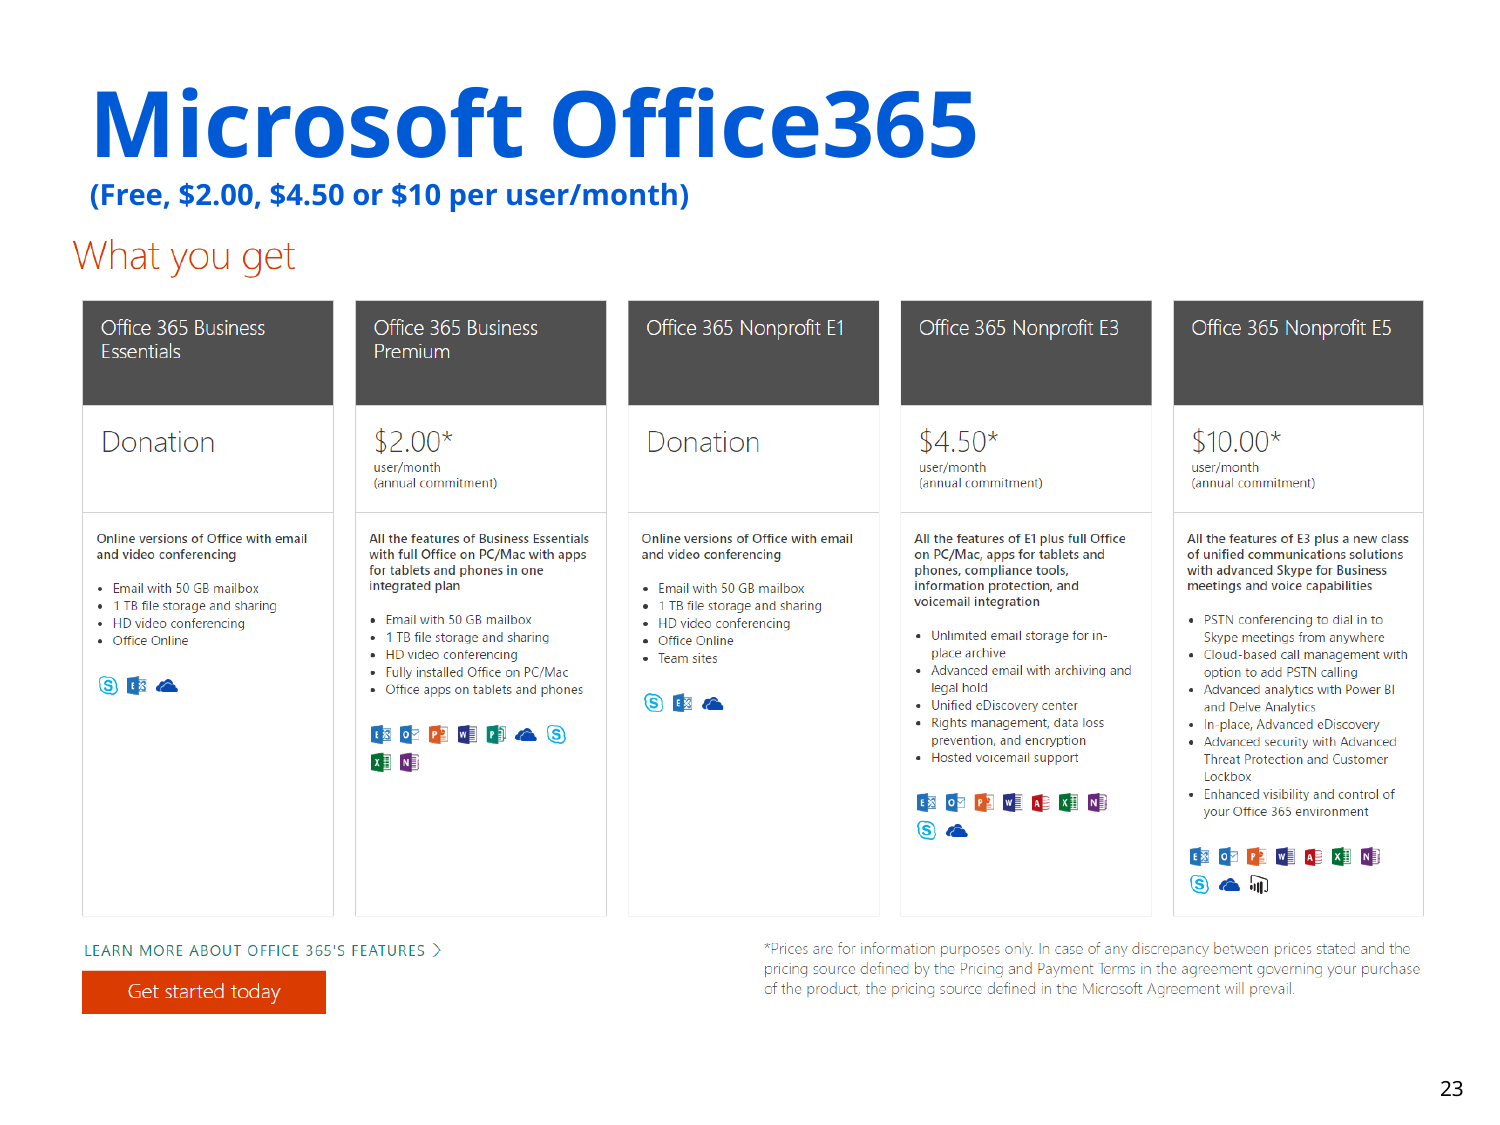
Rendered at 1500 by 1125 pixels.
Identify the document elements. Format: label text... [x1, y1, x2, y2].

picture [45, 215, 1451, 1026]
title Microsoft Office365 (Free, $2.00, $4.50 or $10 per user/month) [75, 44, 1425, 215]
slide_number 23 [1418, 1051, 1479, 1112]
